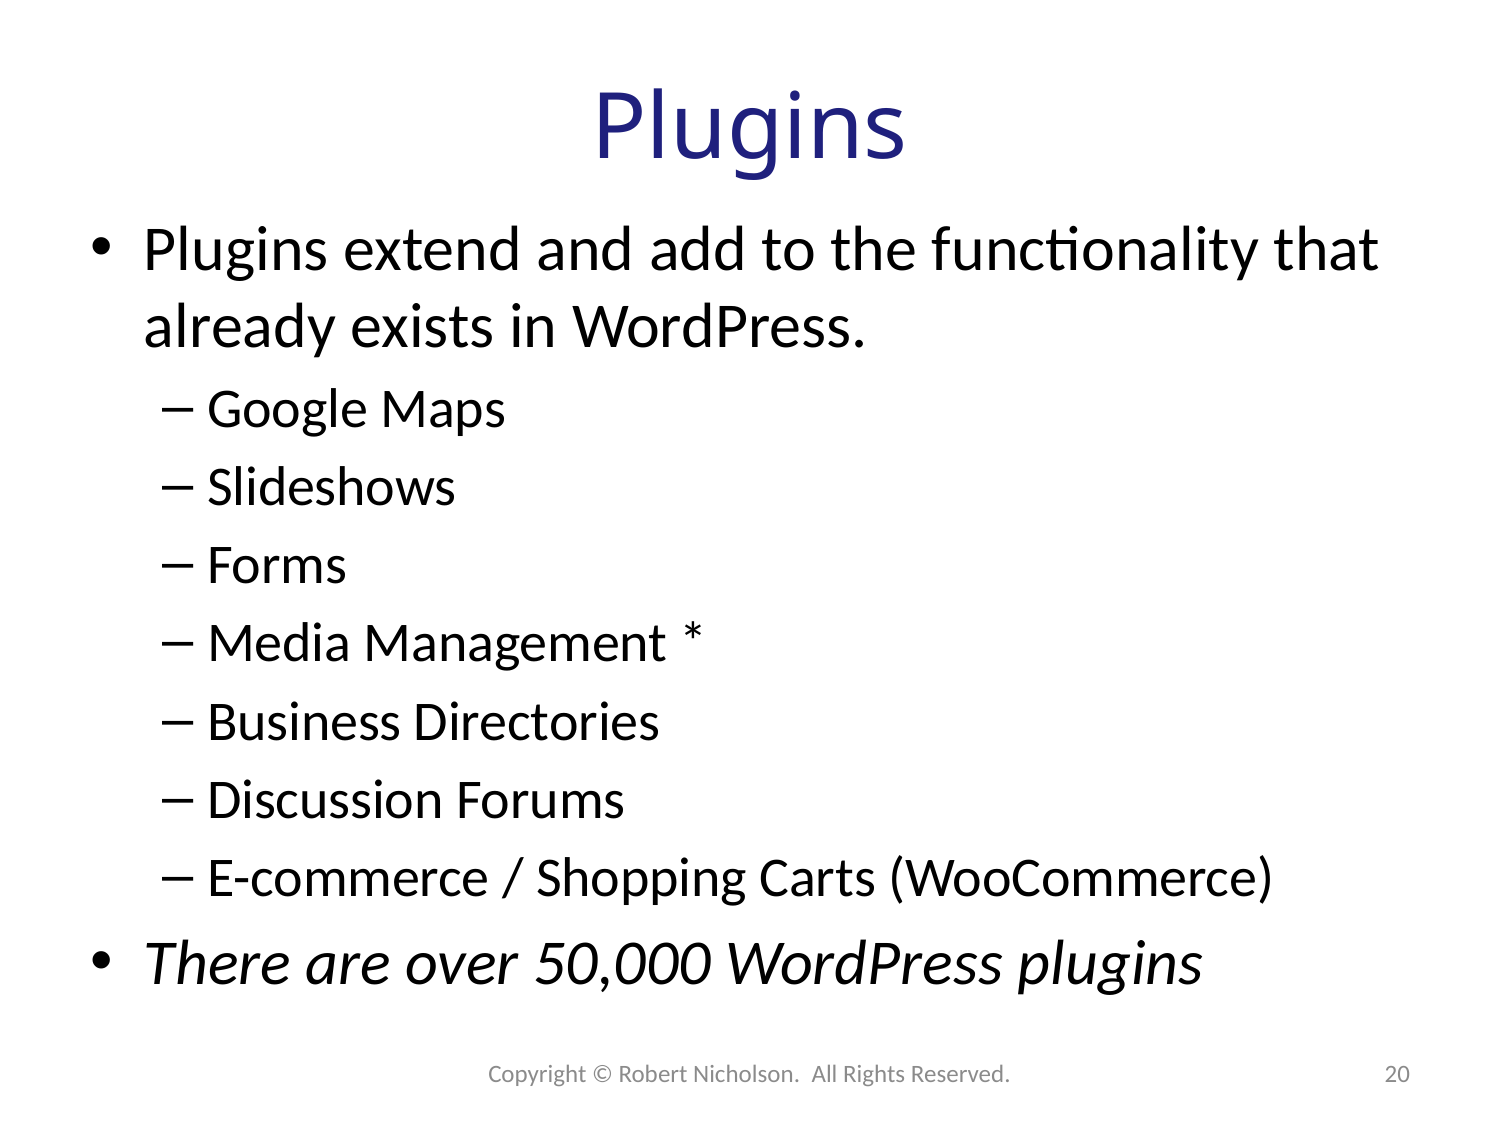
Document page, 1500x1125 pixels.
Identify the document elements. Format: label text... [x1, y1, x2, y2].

slide_number 20 [1074, 1042, 1425, 1103]
list Plugins extend and add to the functionality that already exists in WordPress. Google Maps Slideshows Forms Media Management * Business Directories Discussion Forums E-commerce / Shopping Carts (WooCommerce) There are over 50,000 WordPress plugins [75, 199, 1425, 1005]
title Plugins [75, 45, 1425, 199]
footer Copyright © Robert Nicholson. All Rights Reserved. [425, 1042, 1074, 1103]
